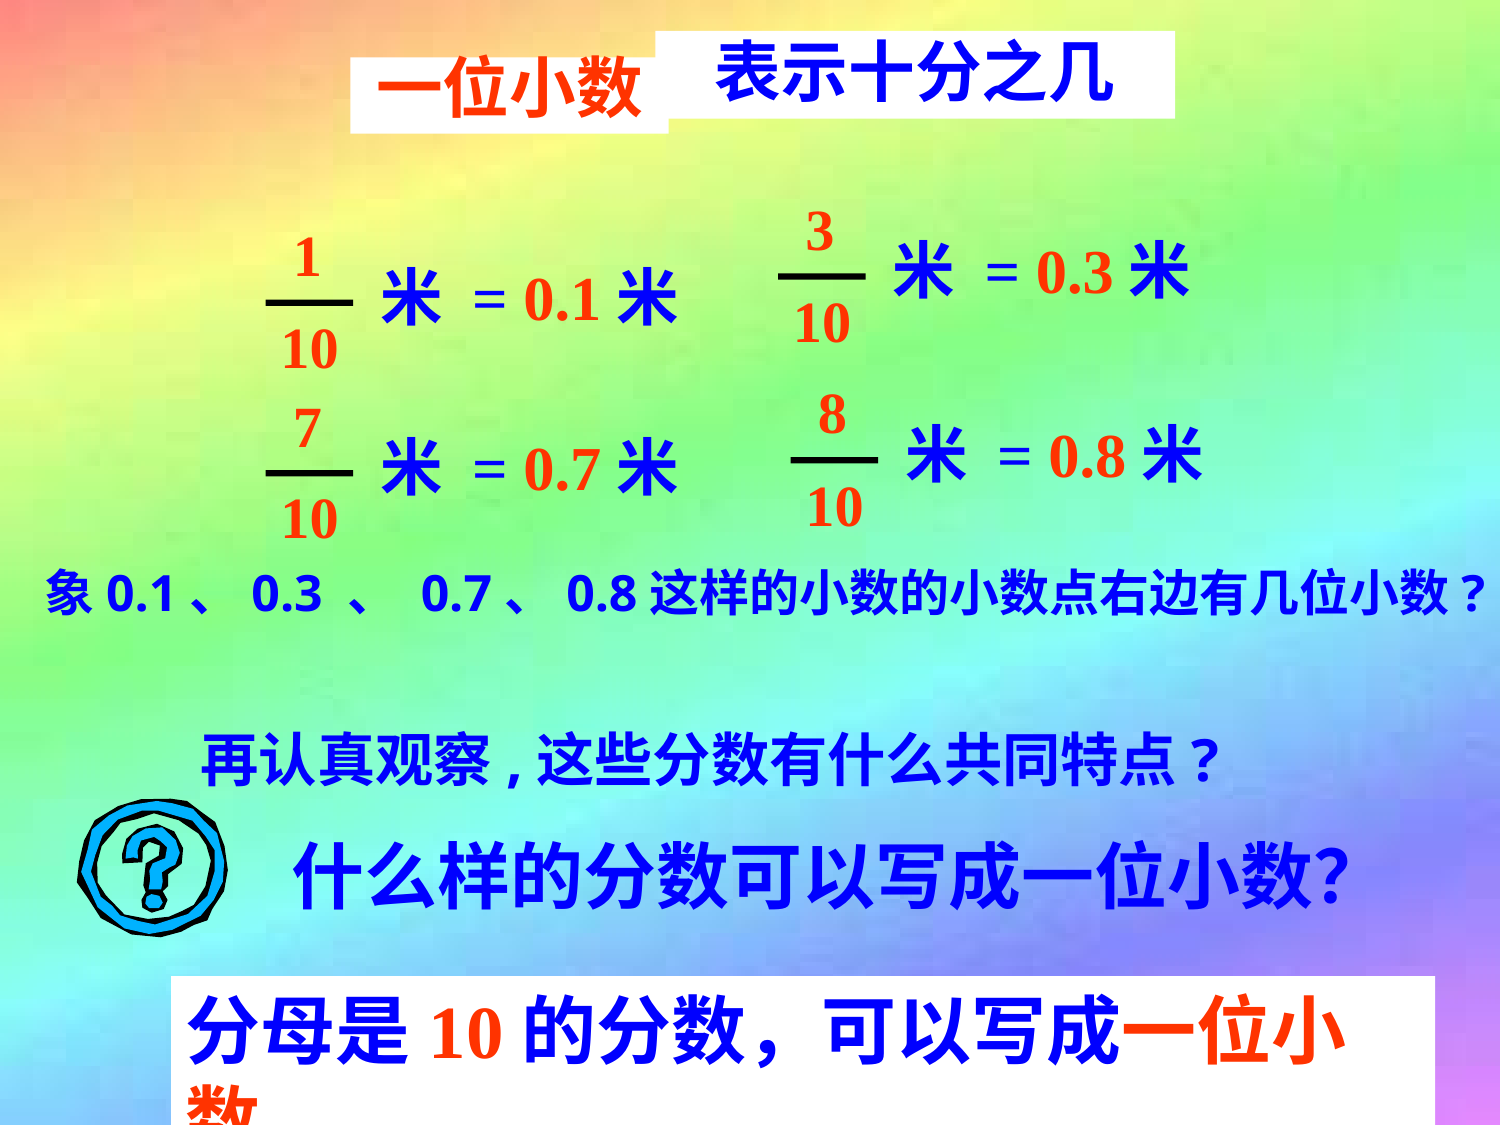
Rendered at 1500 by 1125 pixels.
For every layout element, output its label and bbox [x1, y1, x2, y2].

picture [0, 0, 1500, 1125]
text_box [76, 798, 1412, 938]
text_box [265, 184, 1304, 559]
